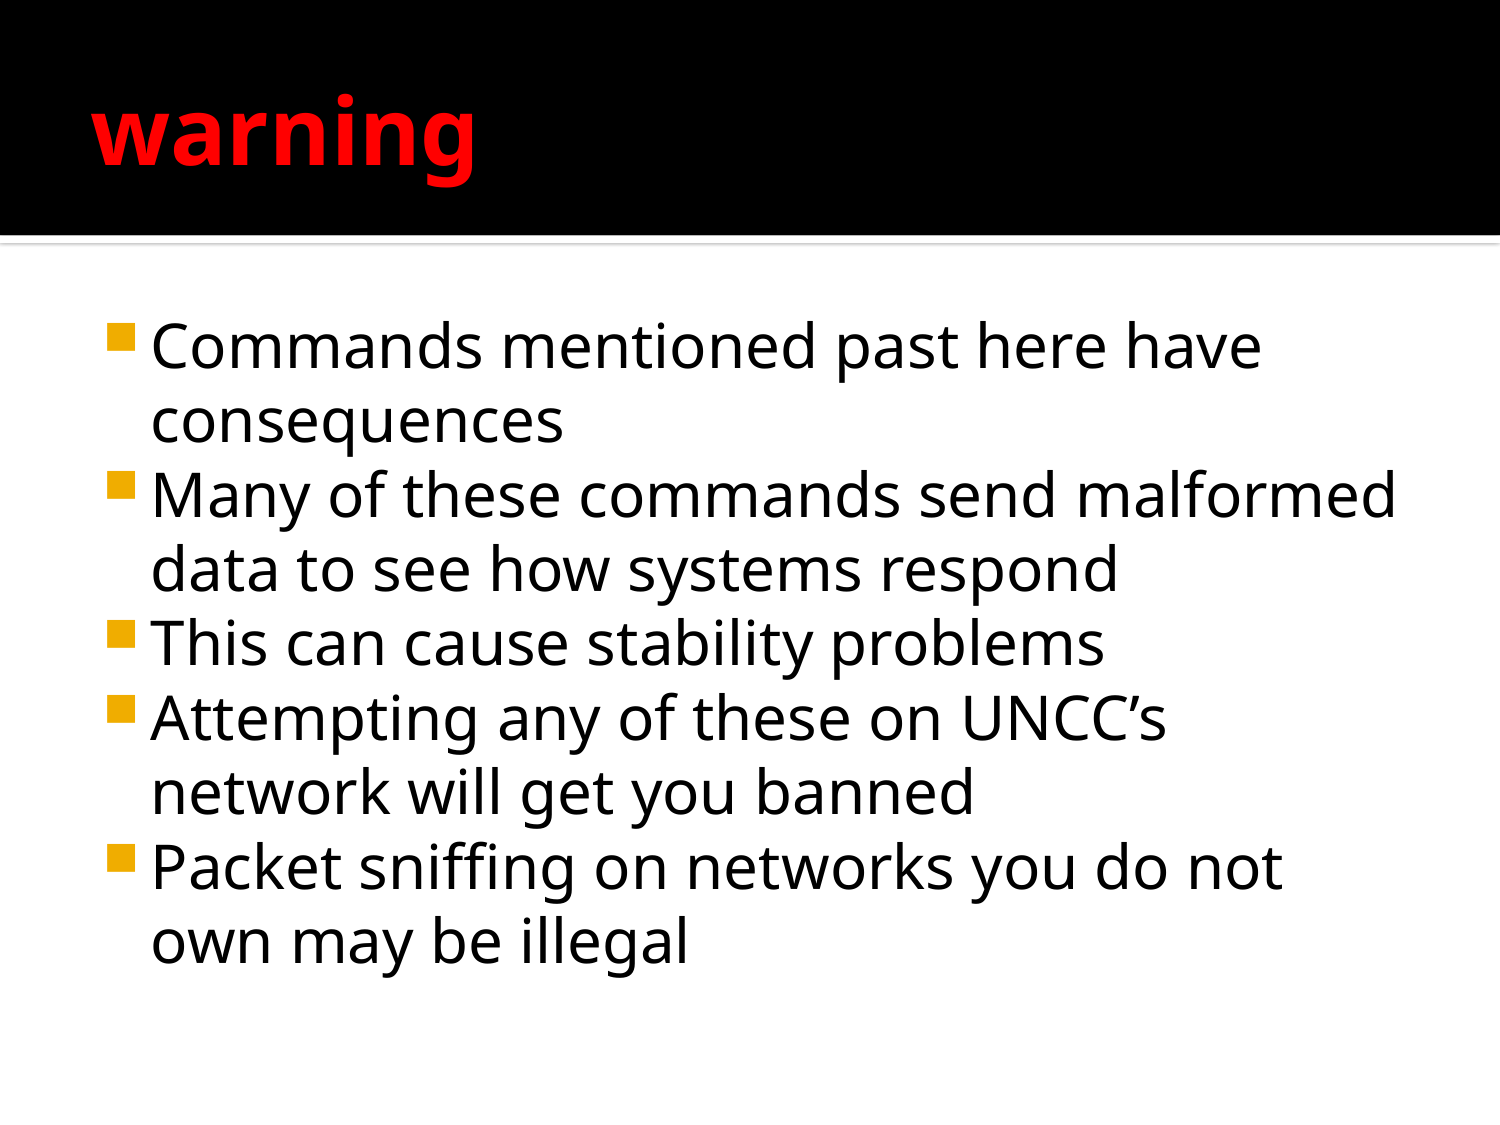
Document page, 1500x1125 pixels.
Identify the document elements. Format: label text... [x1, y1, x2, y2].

title warning [75, 25, 1425, 231]
list Commands mentioned past here have consequences Many of these commands send malformed data to see how systems respond This can cause stability problems Attempting any of these on UNCC’s network will get you banned Packet sniffing on networks you do not own may be illegal [75, 291, 1425, 1050]
